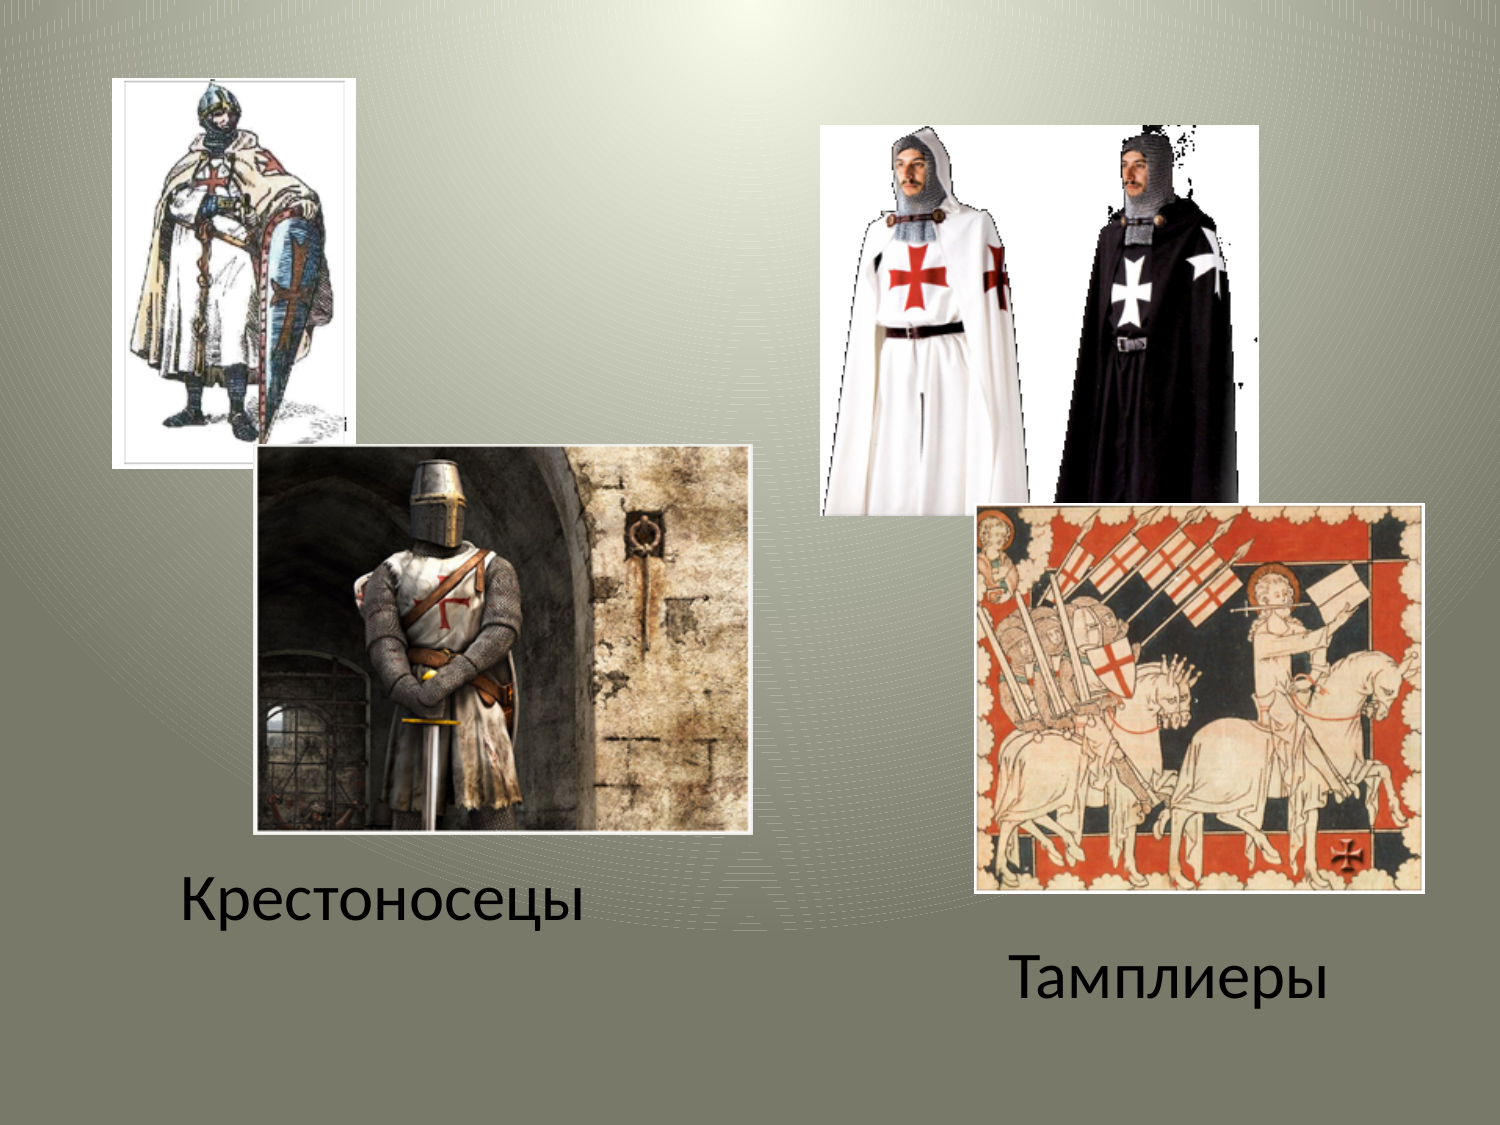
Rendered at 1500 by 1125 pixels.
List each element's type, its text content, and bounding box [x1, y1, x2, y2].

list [111, 77, 357, 470]
text_box Тамплиеры [879, 924, 1459, 1019]
text_box Крестоносецы [112, 845, 656, 941]
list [253, 444, 753, 836]
picture [820, 125, 1425, 895]
